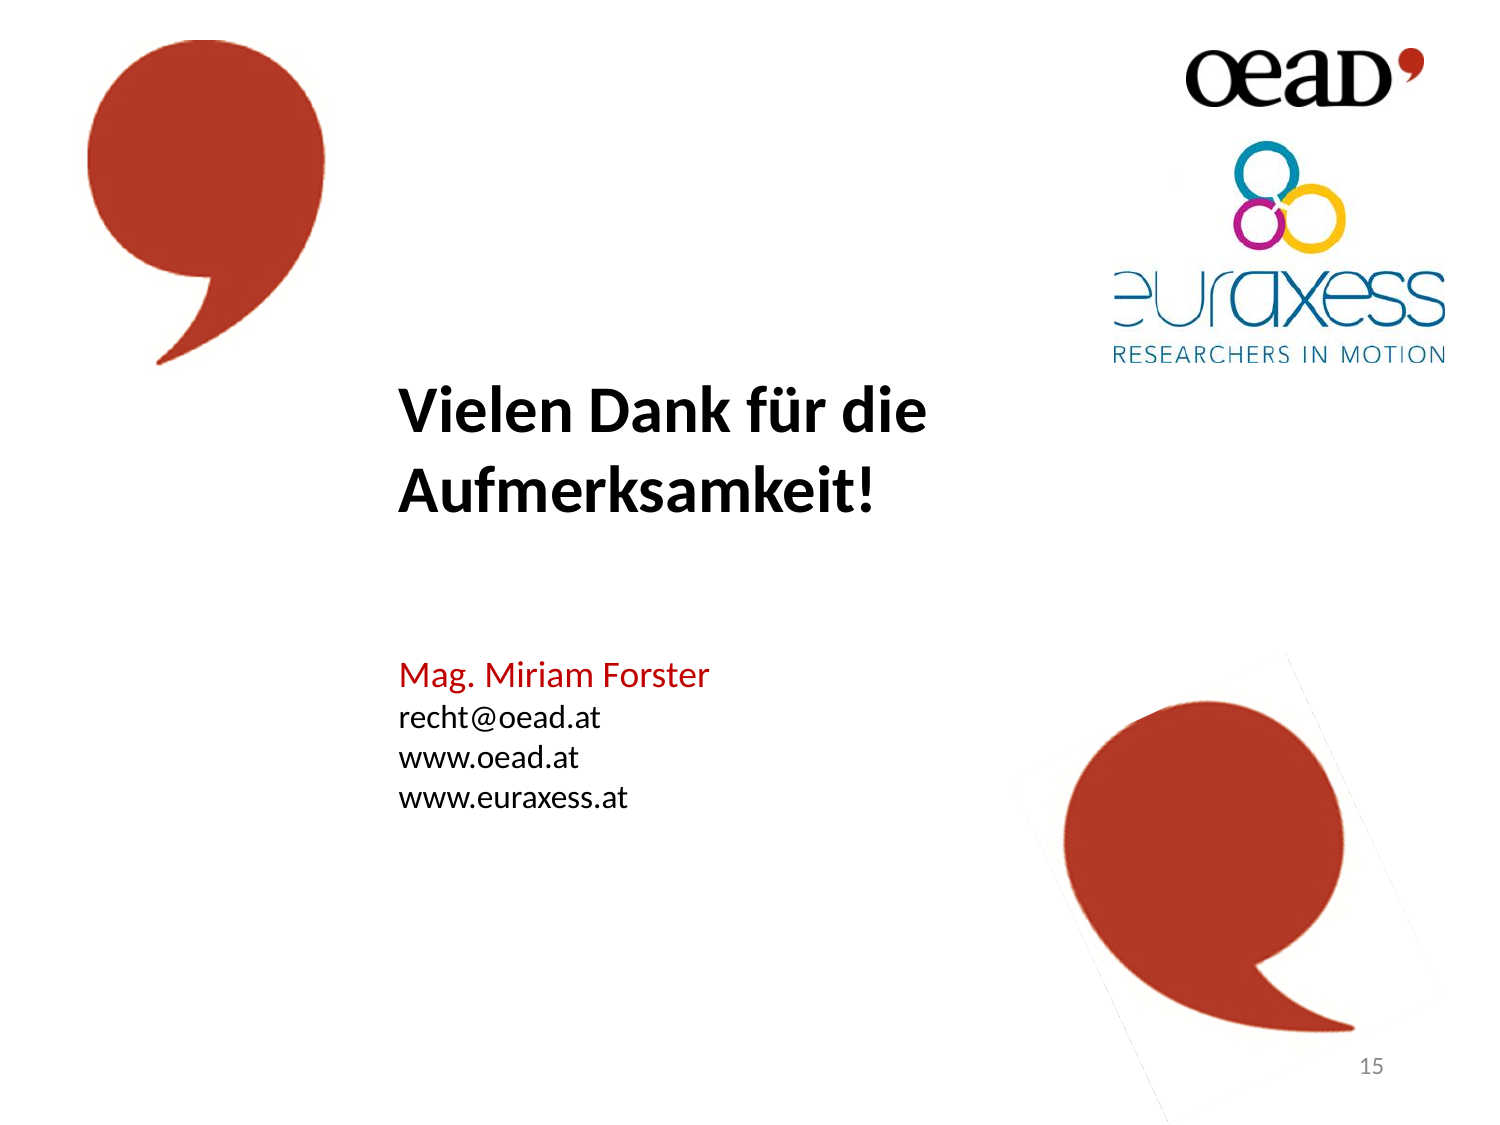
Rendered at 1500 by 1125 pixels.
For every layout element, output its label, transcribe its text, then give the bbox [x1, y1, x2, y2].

title Vielen Dank für die Aufmerksamkeit! Mag. Miriam Forster recht@oead.at www.oead.at www.euraxess.at [383, 349, 1034, 591]
picture [1186, 48, 1424, 107]
picture [1113, 136, 1445, 363]
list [76, 40, 334, 372]
picture [1009, 651, 1446, 1125]
